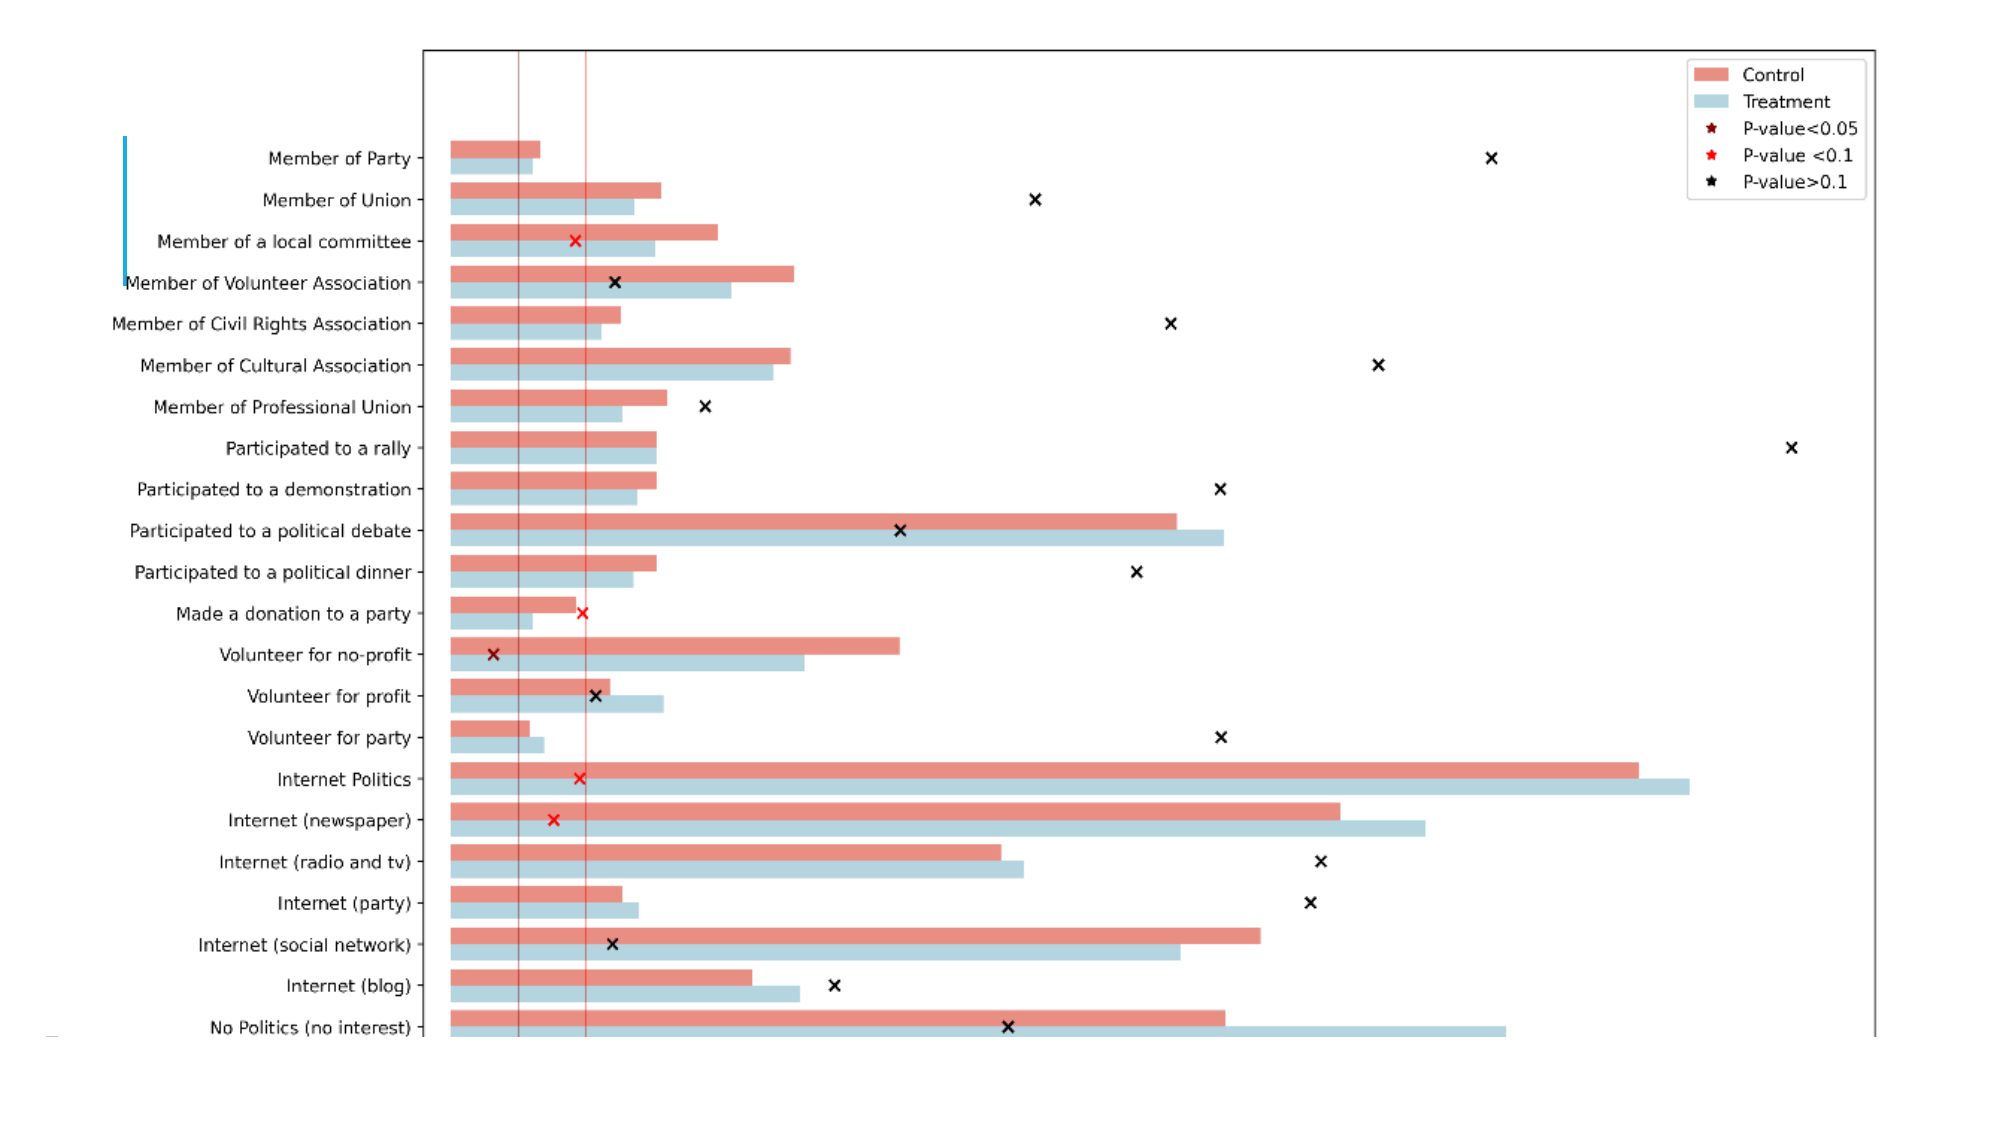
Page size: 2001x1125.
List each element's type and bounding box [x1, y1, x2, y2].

picture [32, 38, 1887, 1037]
